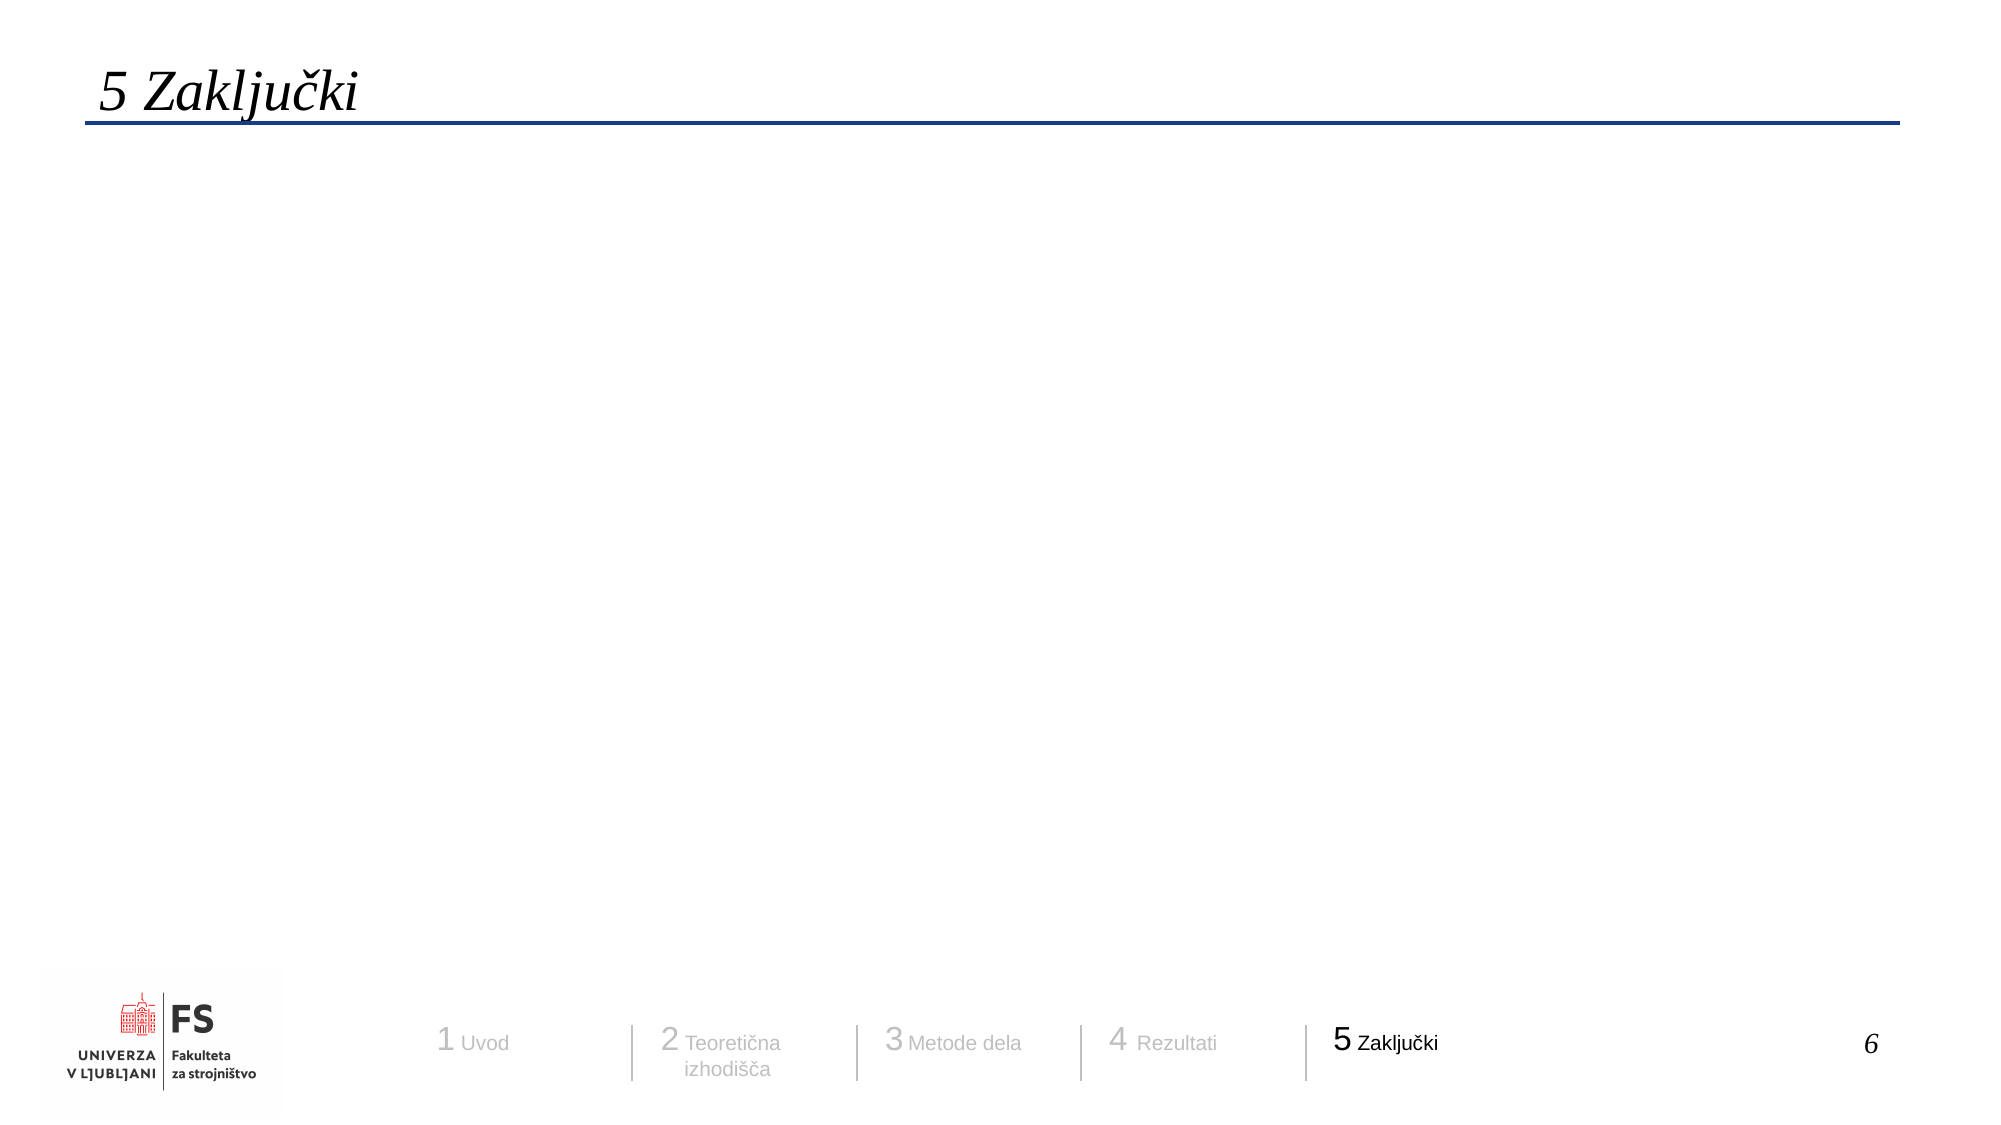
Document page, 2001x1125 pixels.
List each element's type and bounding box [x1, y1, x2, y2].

picture [39, 965, 283, 1118]
